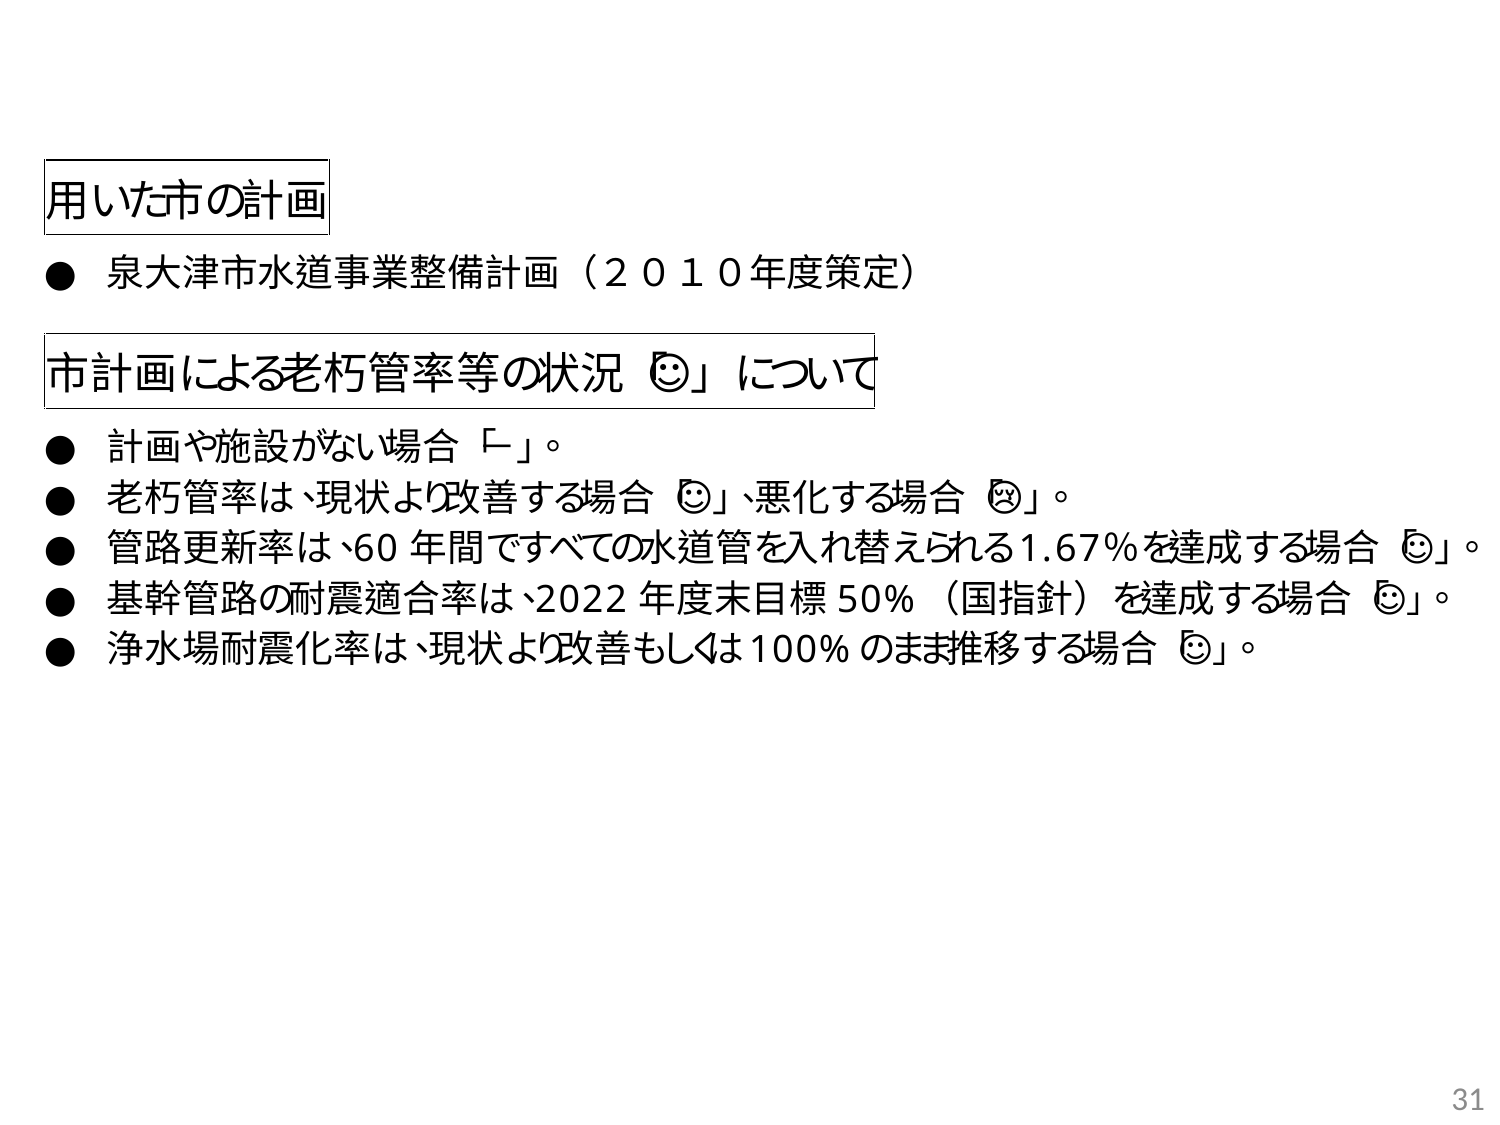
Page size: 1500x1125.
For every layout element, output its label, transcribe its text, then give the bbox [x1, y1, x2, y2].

slide_number 31 [1162, 1067, 1500, 1125]
picture [43, 147, 1500, 673]
